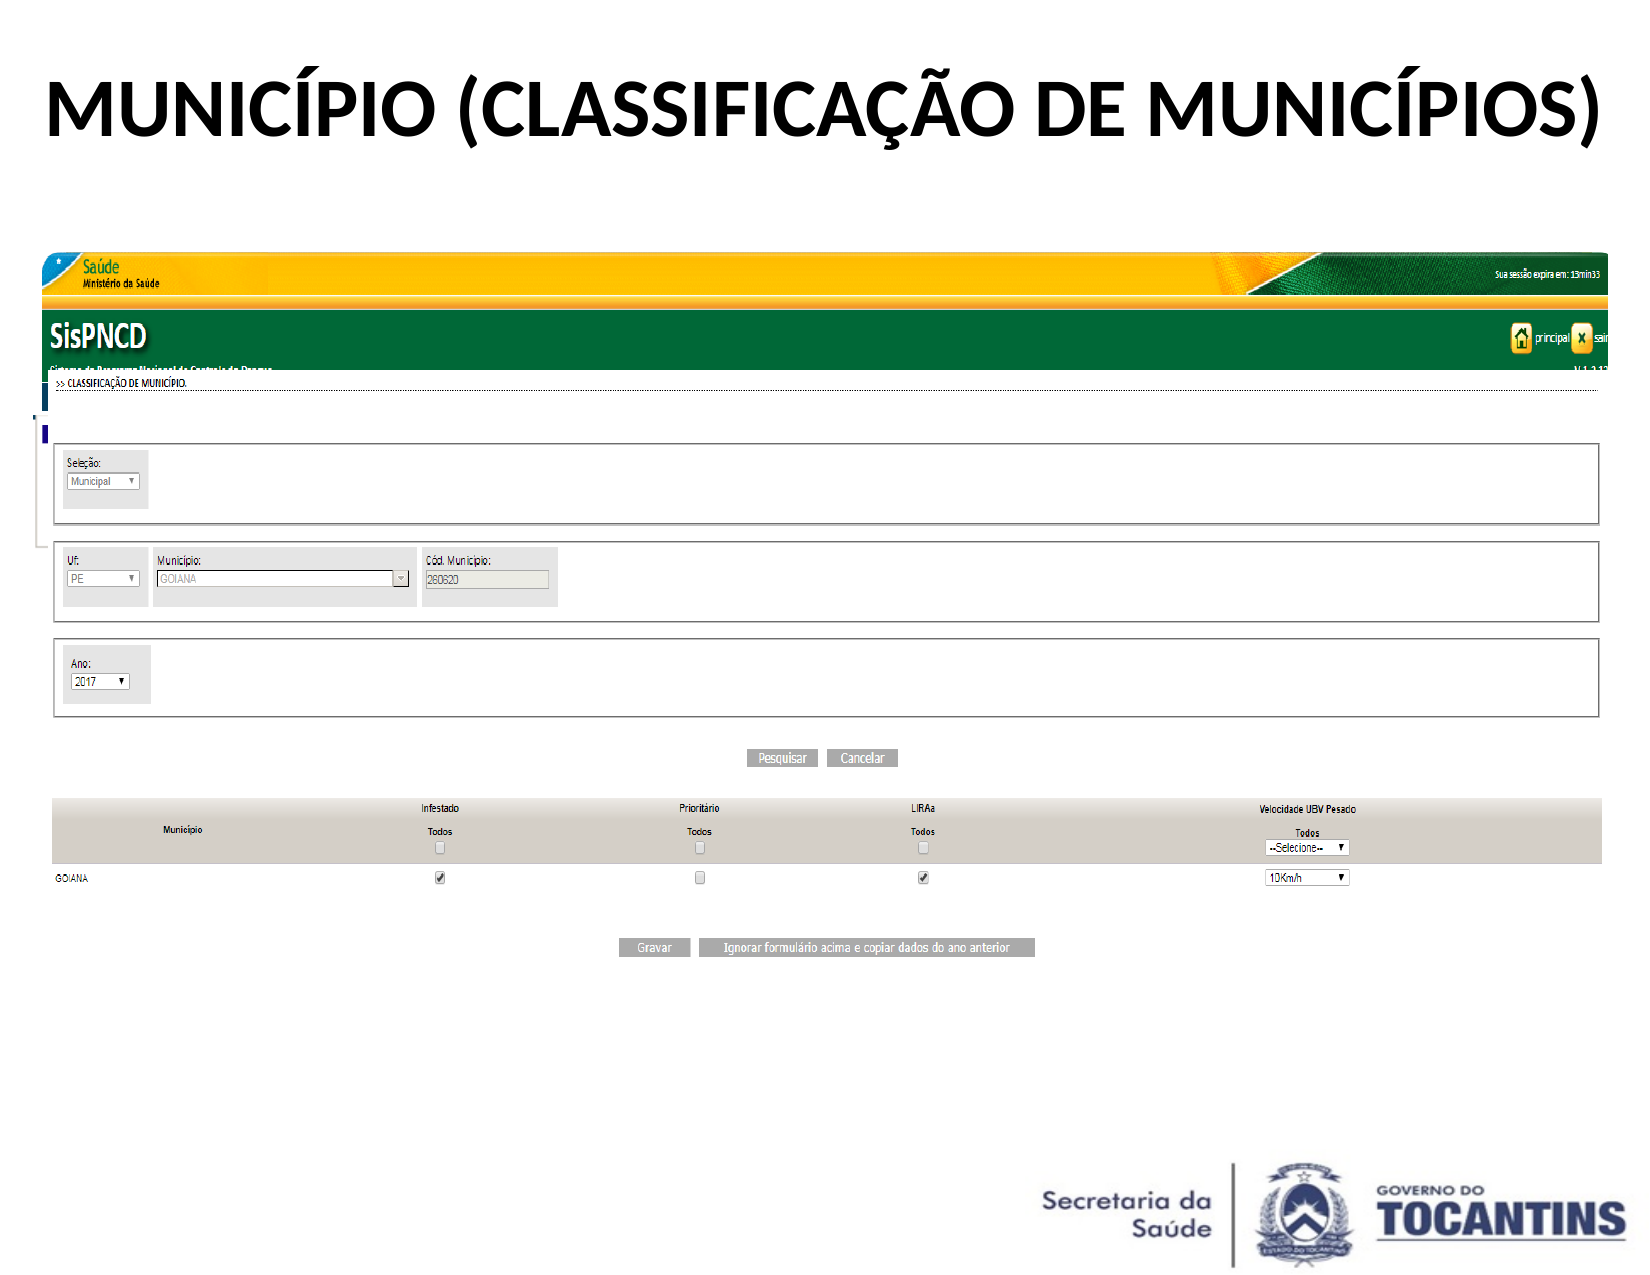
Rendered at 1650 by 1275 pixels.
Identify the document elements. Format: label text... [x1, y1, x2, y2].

picture [32, 251, 1608, 966]
picture [1024, 1149, 1649, 1275]
text_box MUNICÍPIO (CLASSIFICAÇÃO DE MUNICÍPIOS) [29, 54, 1620, 163]
